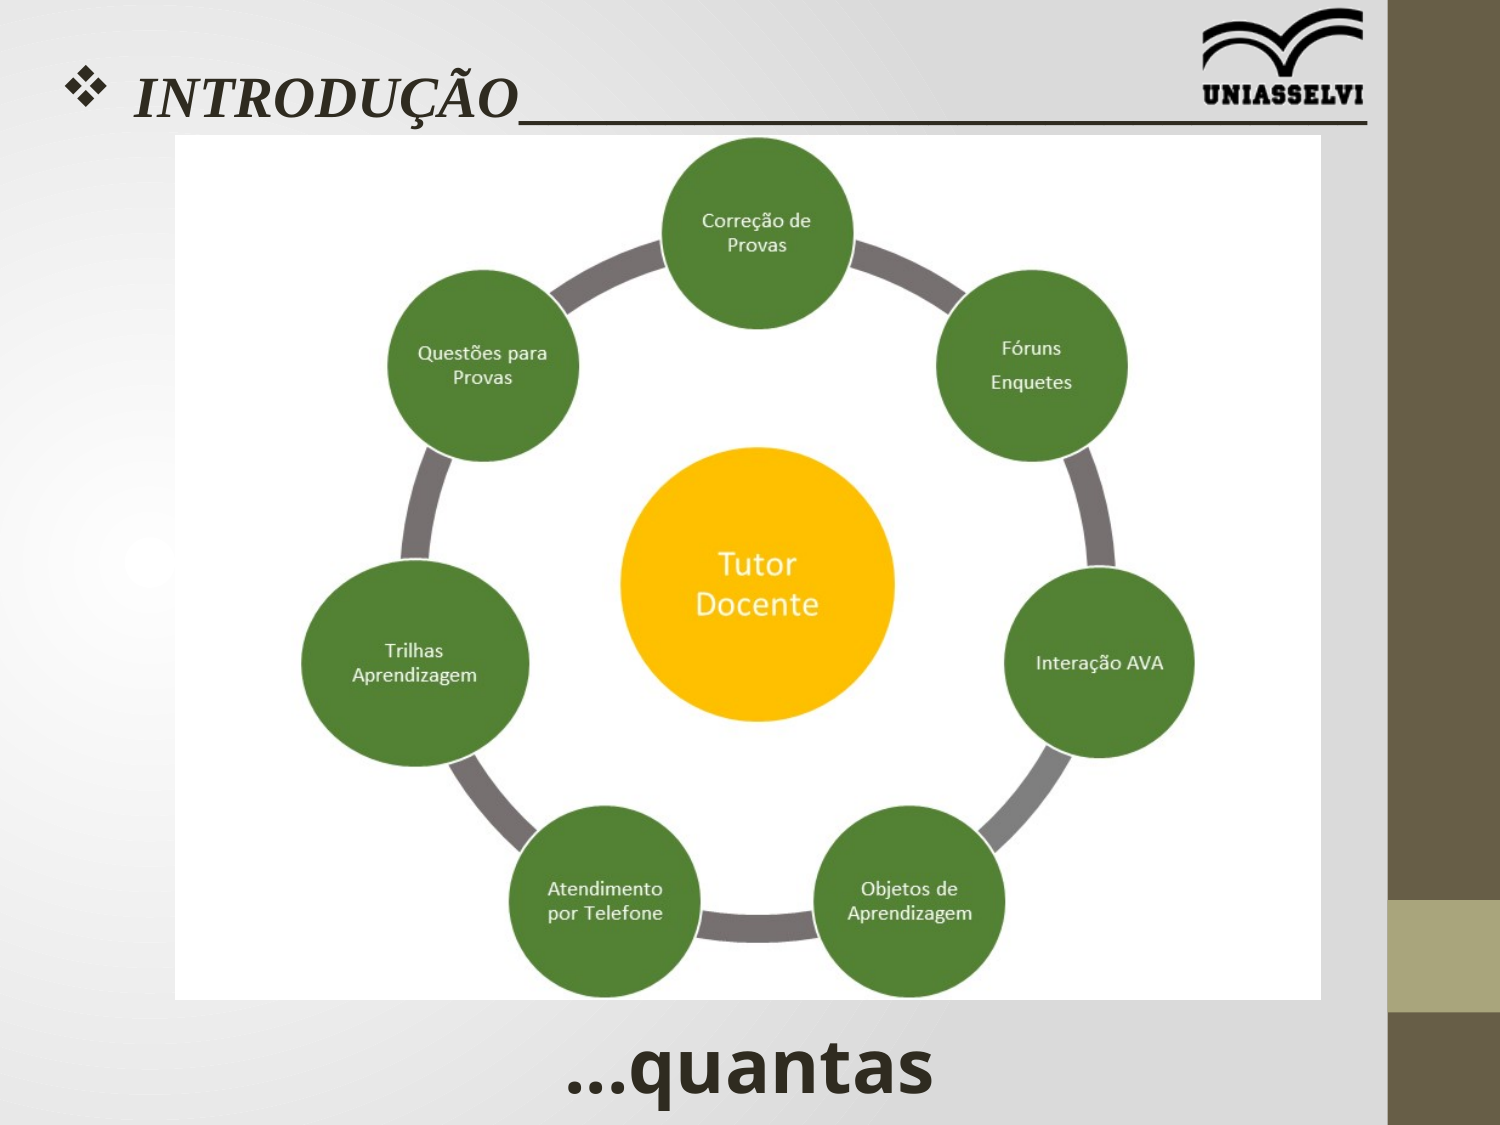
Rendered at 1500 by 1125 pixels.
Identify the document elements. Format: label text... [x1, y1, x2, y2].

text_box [44, 5, 1452, 138]
picture [174, 135, 1322, 1000]
text_box ...quantas atribuições!!! [330, 1011, 1169, 1125]
